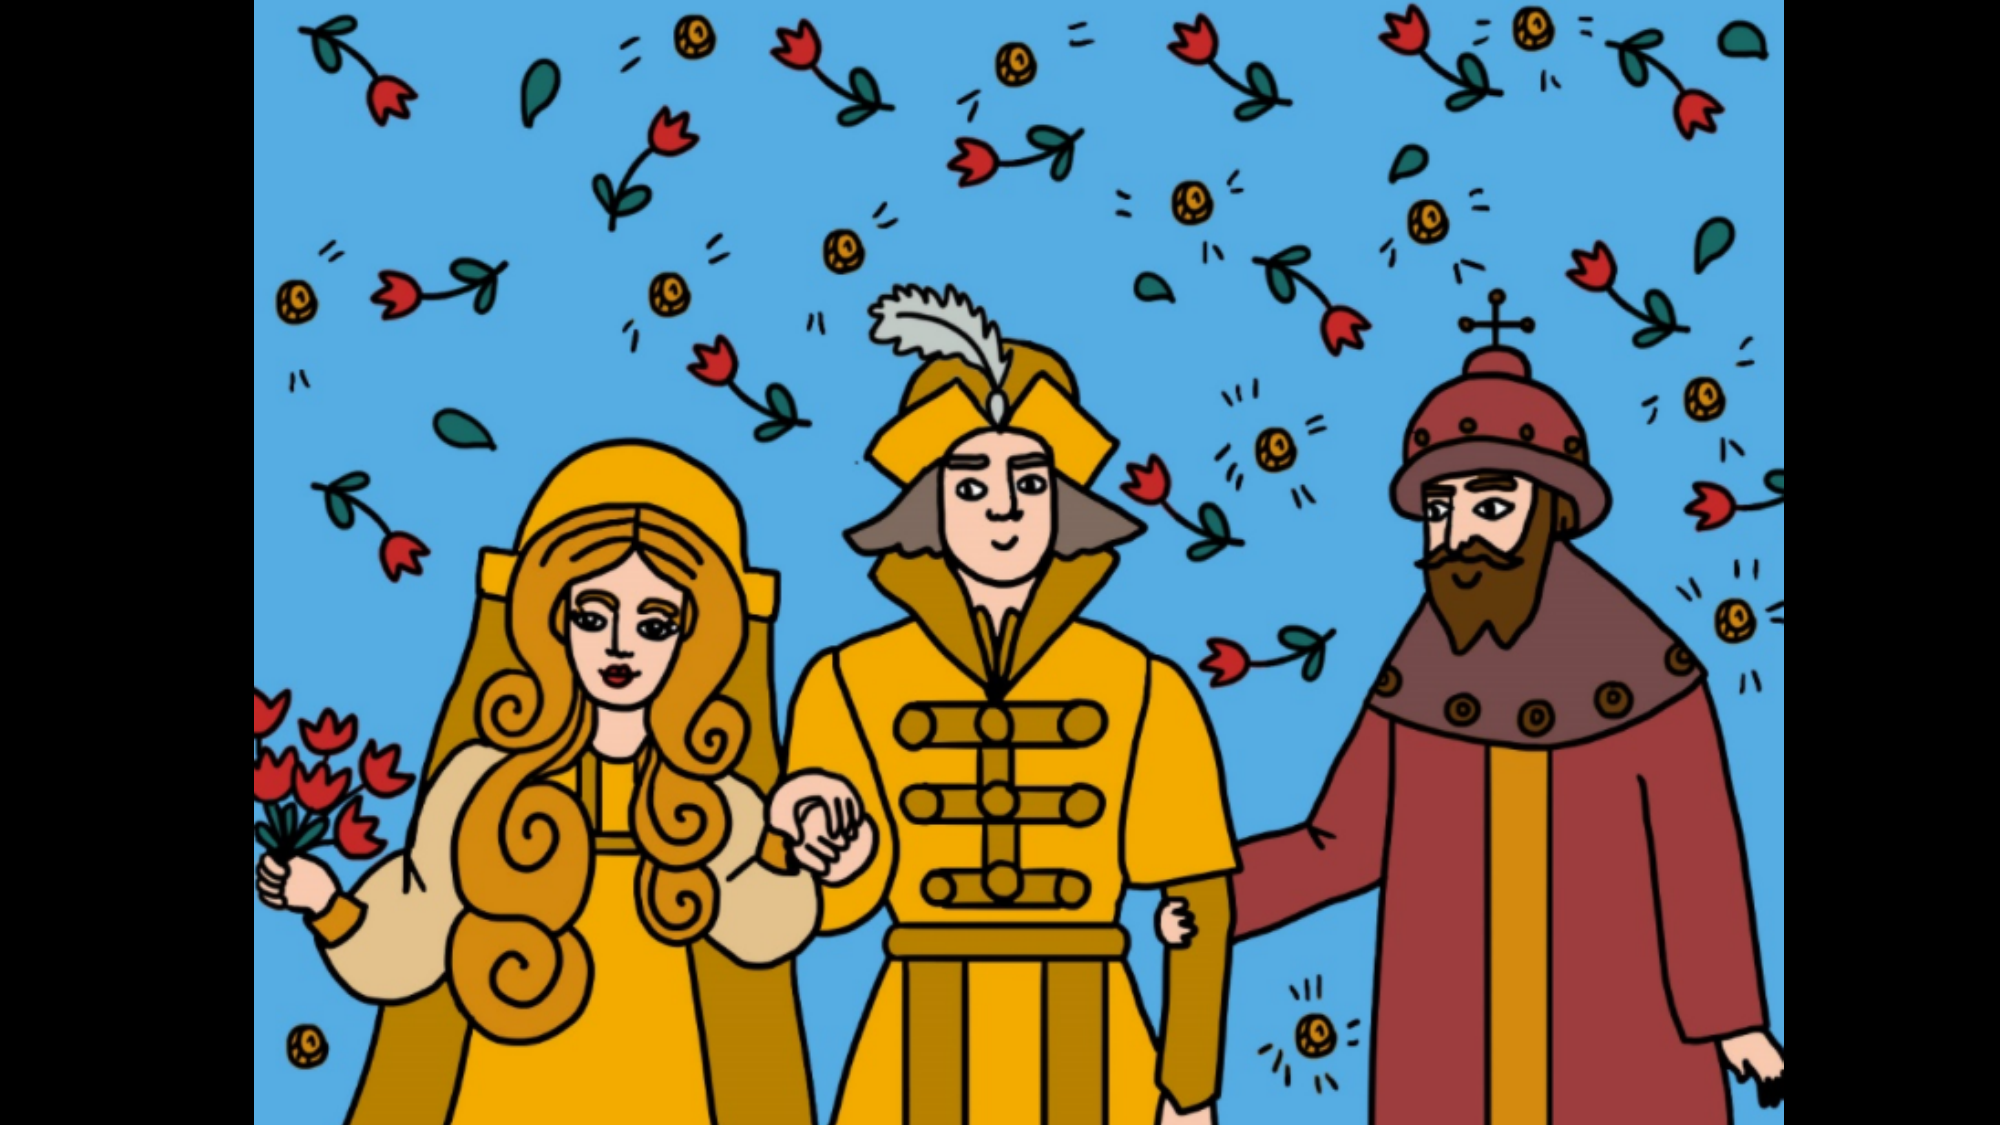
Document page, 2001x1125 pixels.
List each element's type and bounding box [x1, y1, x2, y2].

picture [254, 0, 1784, 1125]
